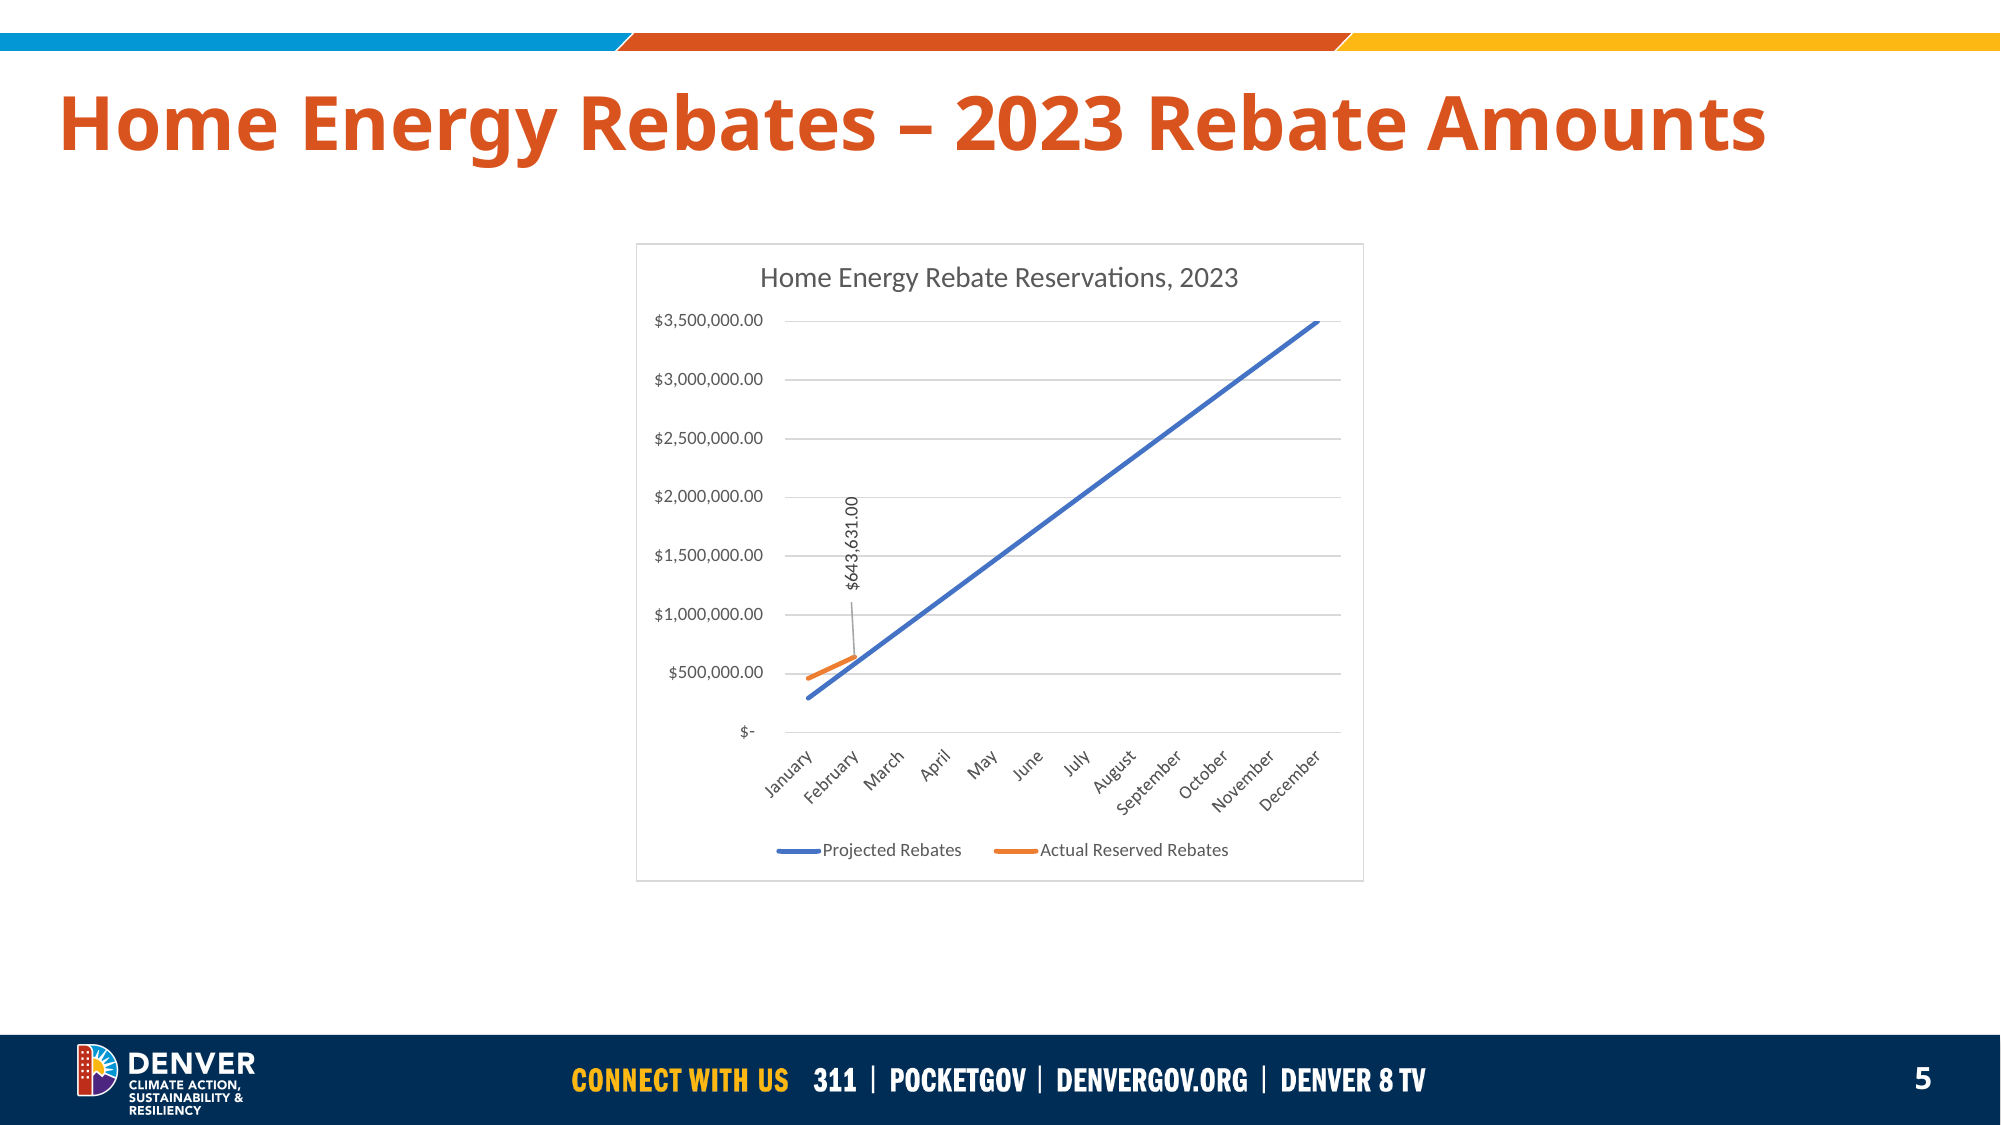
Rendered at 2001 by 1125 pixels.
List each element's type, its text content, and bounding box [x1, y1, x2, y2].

picture [617, 33, 2000, 51]
picture [559, 1055, 1441, 1104]
picture [635, 242, 1365, 882]
picture [77, 1044, 255, 1115]
slide_number 5 [1480, 1050, 1948, 1110]
title Home Energy Rebates – 2023 Rebate Amounts [42, 52, 1945, 234]
